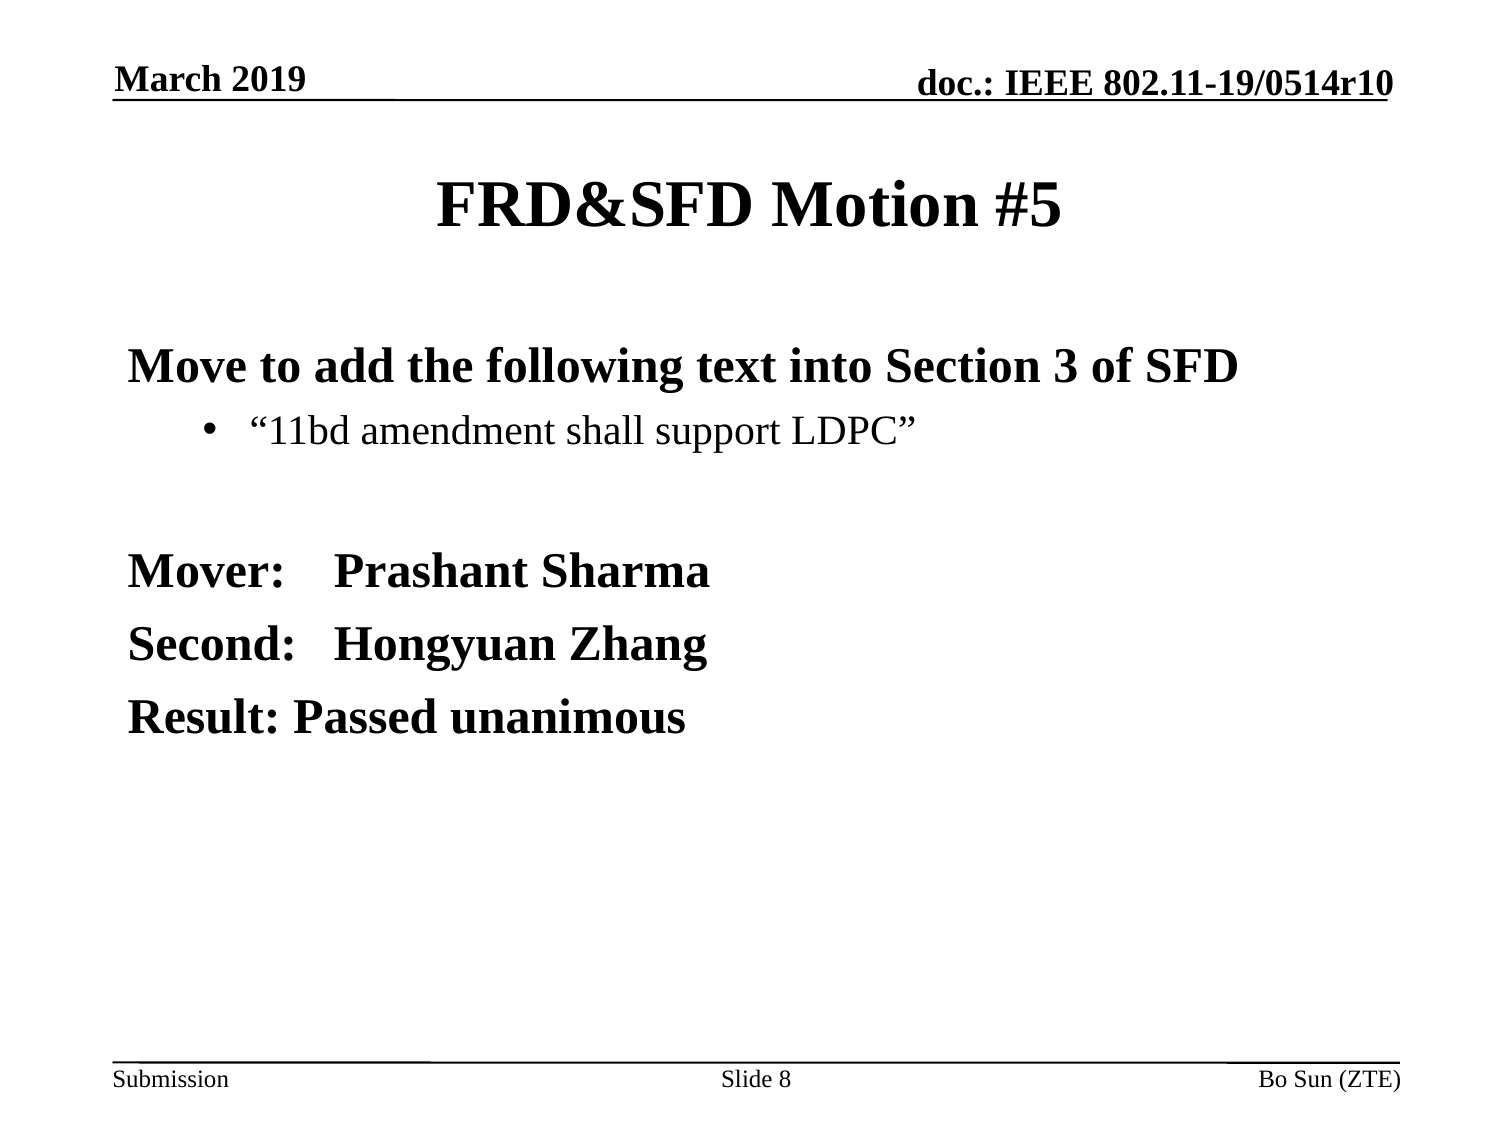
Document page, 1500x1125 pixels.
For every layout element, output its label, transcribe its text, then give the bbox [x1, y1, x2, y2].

title FRD&SFD Motion #5 [112, 112, 1388, 288]
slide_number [114, 54, 423, 100]
list Move to add the following text into Section 3 of SFD “11bd amendment shall support LDPC” Mover: Prashant Sharma Second: Hongyuan Zhang Result: Passed unanimous [112, 324, 1388, 1000]
footer Bo Sun (ZTE) [878, 1061, 1402, 1093]
slide_number Slide 8 [712, 1061, 800, 1123]
